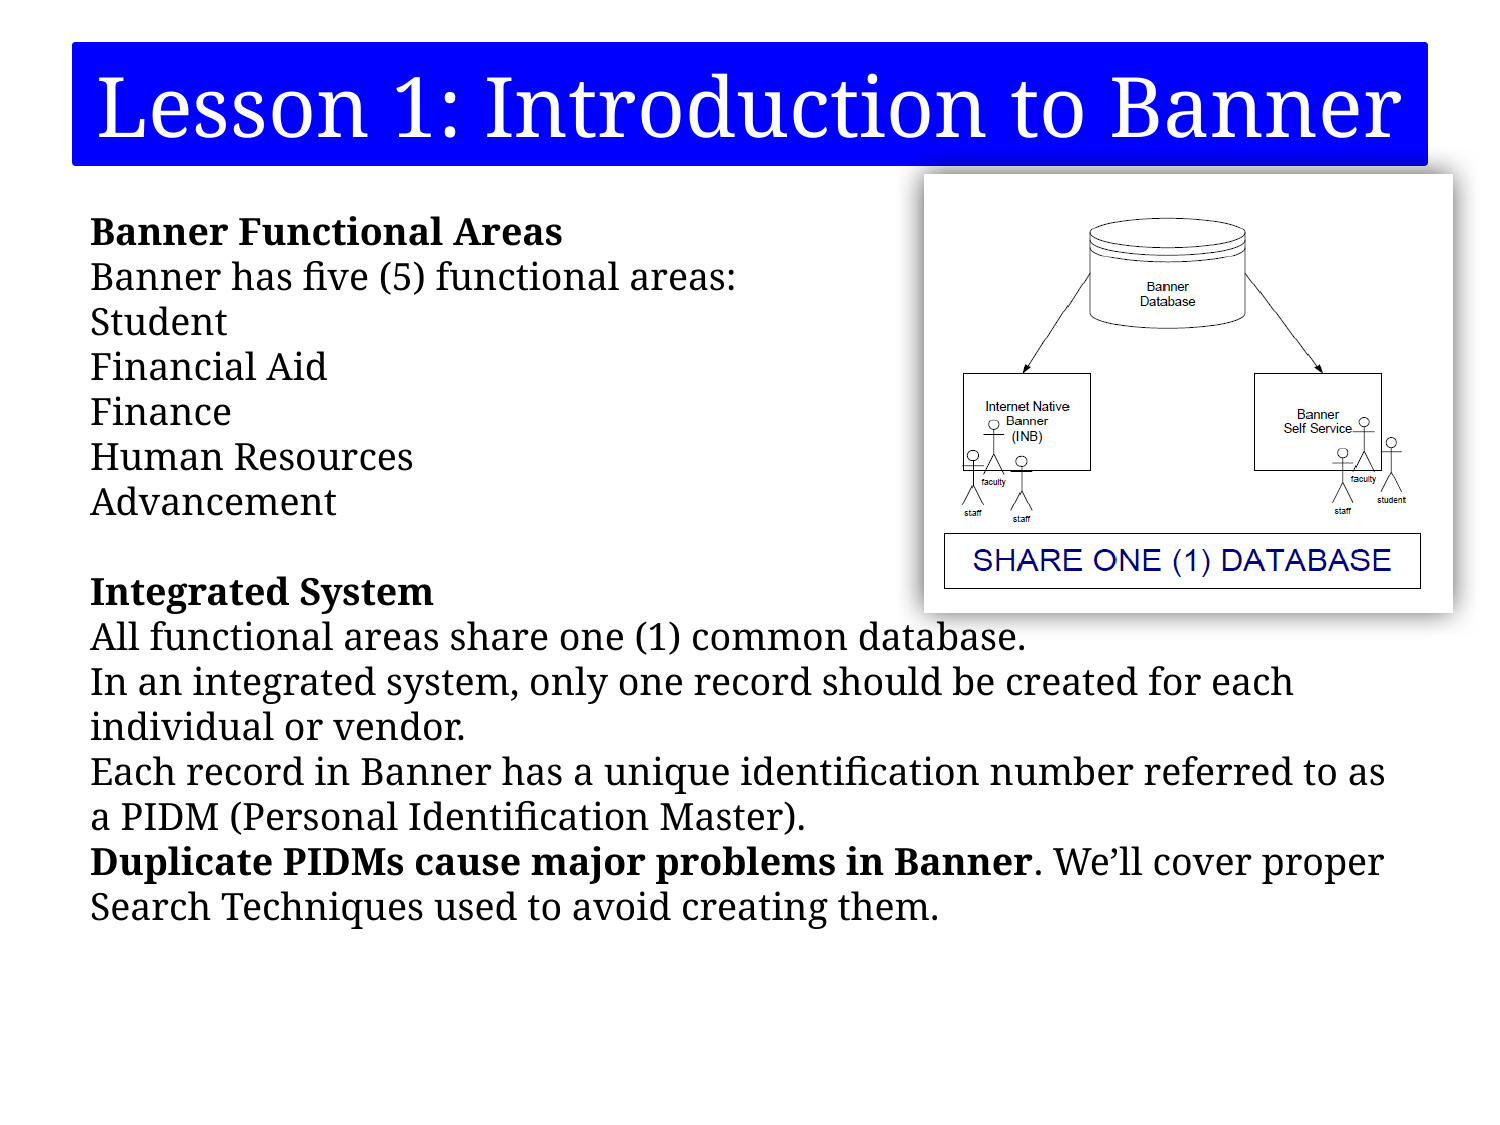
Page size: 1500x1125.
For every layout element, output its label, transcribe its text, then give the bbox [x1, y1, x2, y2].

list Banner Functional Areas Banner has five (5) functional areas: Student Financial Aid Finance Human Resources Advancement Integrated System All functional areas share one (1) common database. In an integrated system, only one record should be created for each individual or vendor. Each record in Banner has a unique identification number referred to as a PIDM (Personal Identification Master). Duplicate PIDMs cause major problems in Banner. We’ll cover proper Search Techniques used to avoid creating them. [75, 200, 1425, 1005]
title Lesson 1: Introduction to Banner [75, 45, 1425, 163]
picture [924, 174, 1453, 613]
